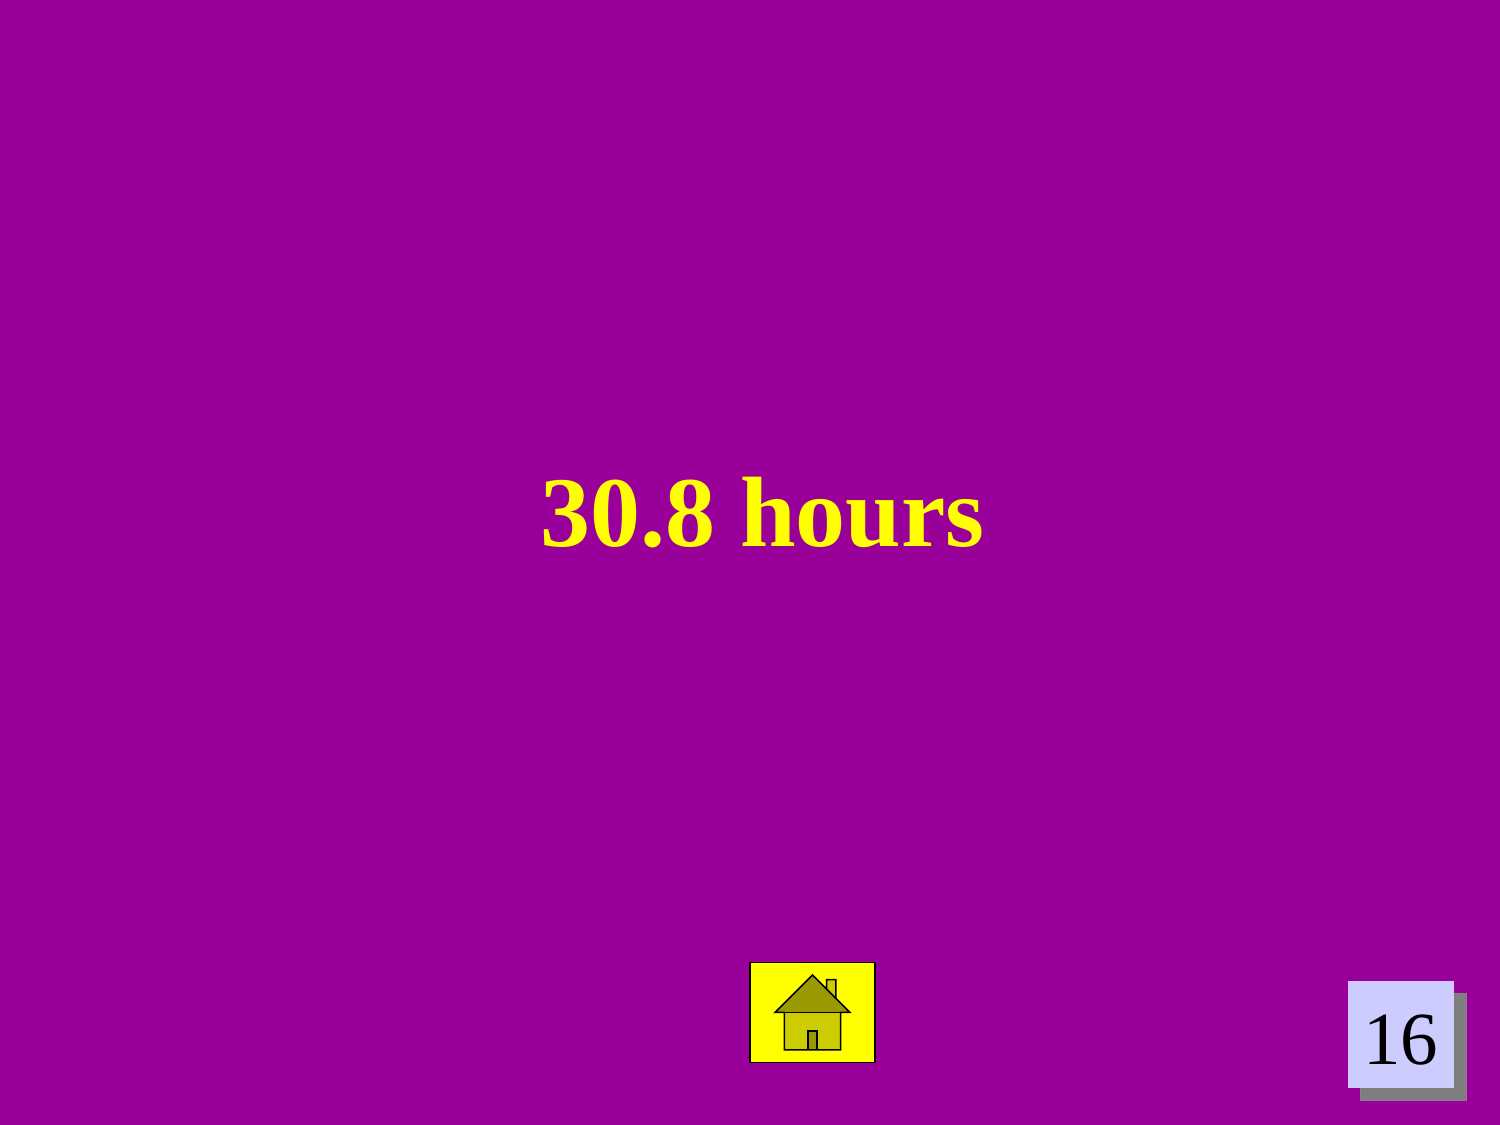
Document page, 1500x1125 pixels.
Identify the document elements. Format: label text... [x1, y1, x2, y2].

title 30.8 hours [112, 0, 1413, 1013]
text_box 16 [1348, 982, 1454, 1087]
text_box [750, 1013, 876, 1063]
